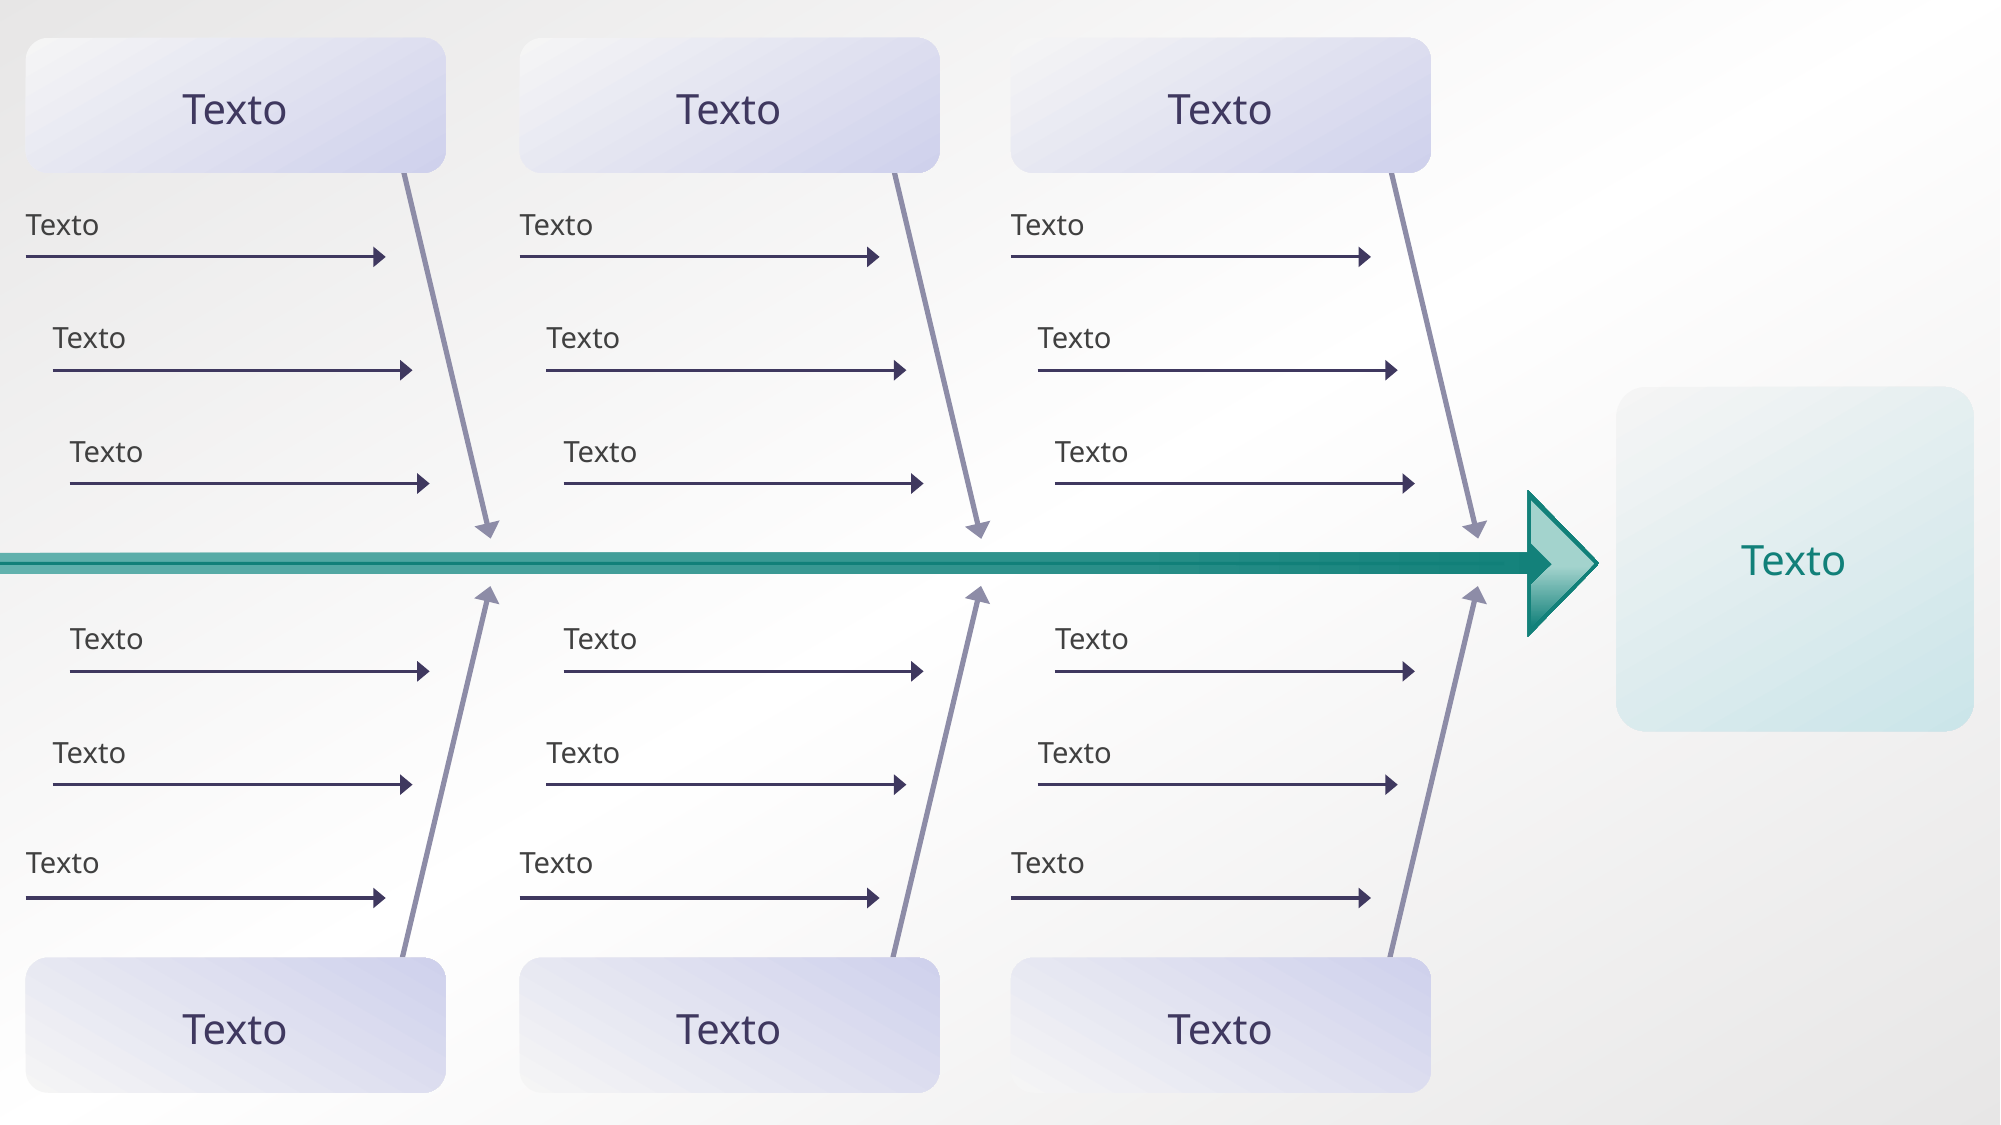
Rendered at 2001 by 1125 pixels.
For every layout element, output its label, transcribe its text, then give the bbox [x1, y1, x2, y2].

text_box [1387, 586, 1478, 966]
text_box Texto [533, 1002, 924, 1053]
text_box Texto [519, 206, 865, 242]
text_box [1388, 158, 1479, 539]
text_box Texto [533, 82, 924, 133]
text_box Texto [1011, 844, 1356, 880]
text_box Texto [546, 319, 891, 355]
text_box Texto [40, 82, 430, 133]
text_box Texto [546, 733, 890, 769]
text_box [24, 36, 447, 174]
text_box [0, 487, 1601, 640]
text_box Texto [1025, 1002, 1416, 1053]
text_box Texto [25, 844, 371, 880]
text_box Texto [1631, 533, 1956, 585]
text_box Texto [1025, 82, 1416, 133]
text_box [24, 956, 447, 1094]
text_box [400, 158, 491, 539]
text_box Texto [563, 432, 891, 468]
text_box [518, 36, 941, 174]
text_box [890, 585, 981, 966]
text_box [1529, 497, 1596, 630]
text_box [1009, 36, 1432, 174]
text_box Texto [1054, 620, 1387, 656]
text_box [1009, 956, 1432, 1094]
text_box Texto [40, 1002, 430, 1053]
text_box Texto [69, 620, 400, 656]
text_box Texto [69, 432, 400, 468]
text_box Texto [1054, 432, 1388, 468]
text_box Texto [52, 733, 398, 769]
text_box Texto [25, 206, 371, 242]
text_box [1615, 385, 1975, 733]
text_box [518, 956, 941, 1094]
text_box Texto [1037, 733, 1383, 769]
text_box Texto [519, 844, 865, 880]
text_box Texto [1037, 319, 1383, 355]
text_box Texto [563, 620, 890, 656]
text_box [891, 159, 982, 539]
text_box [400, 586, 491, 966]
text_box Texto [1010, 206, 1356, 242]
text_box Texto [52, 319, 398, 355]
